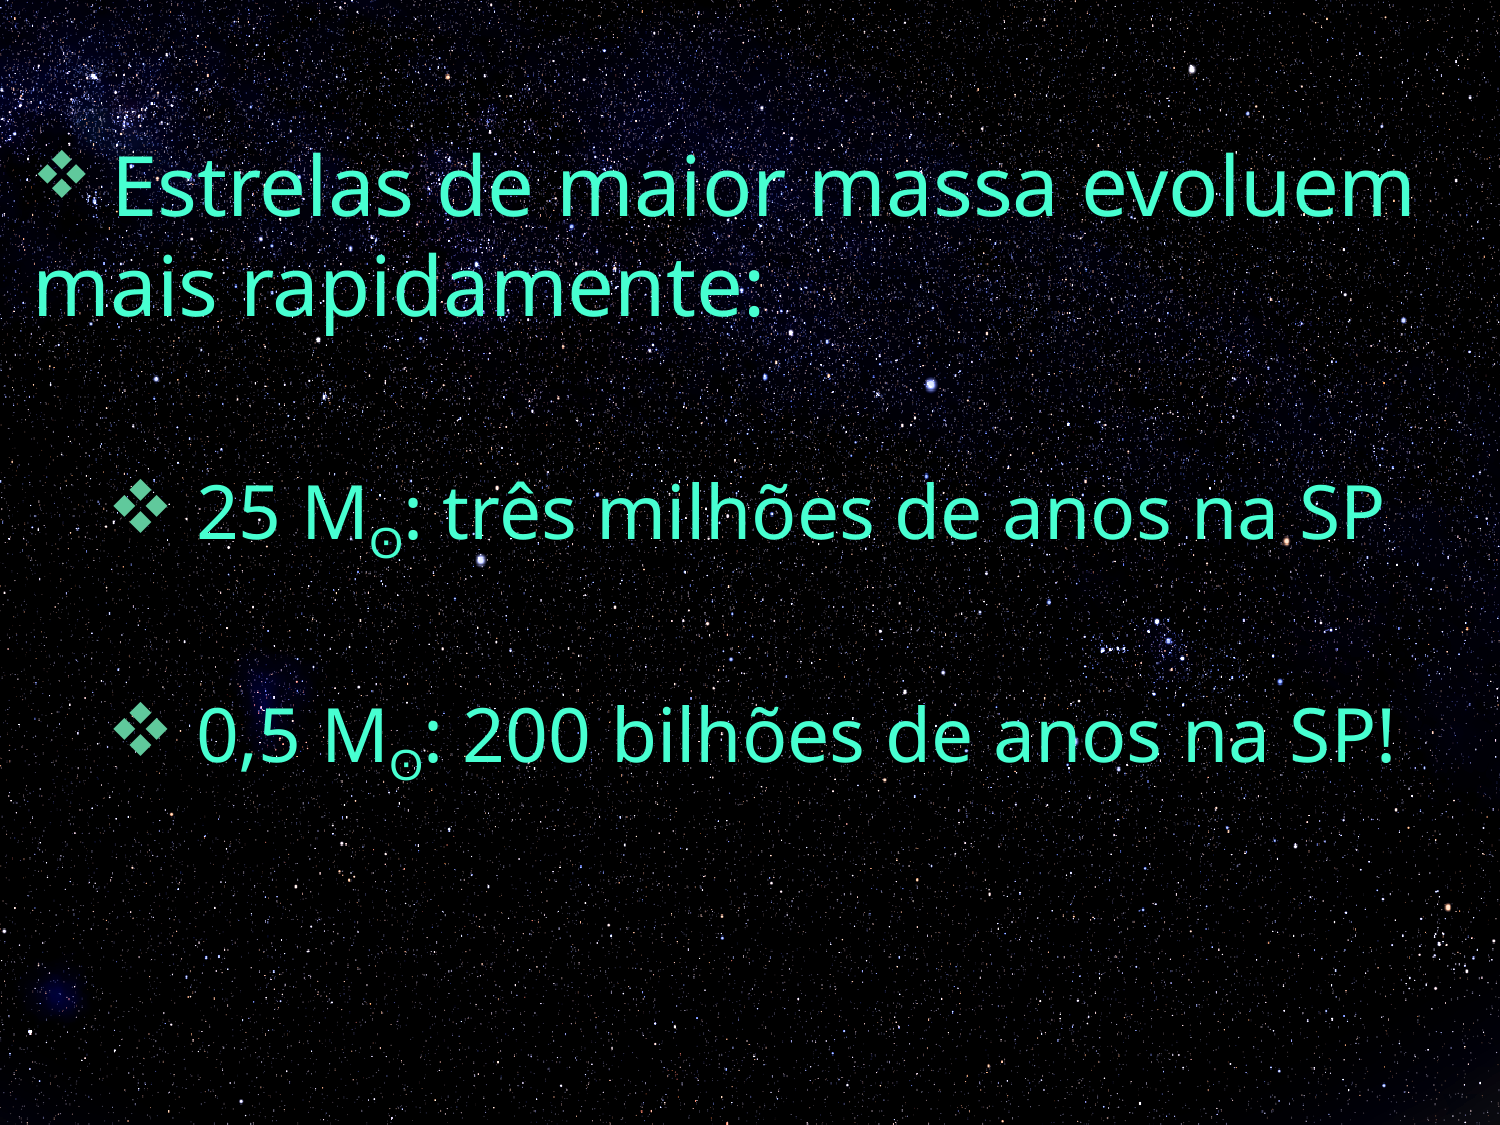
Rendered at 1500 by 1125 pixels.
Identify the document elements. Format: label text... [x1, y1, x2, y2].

subtitle Estrelas de maior massa evoluem mais rapidamente: 25 Mʘ: três milhões de anos na SP 0,5 Mʘ: 200 bilhões de anos na SP! [17, 125, 1477, 1083]
picture [0, 0, 1500, 1125]
